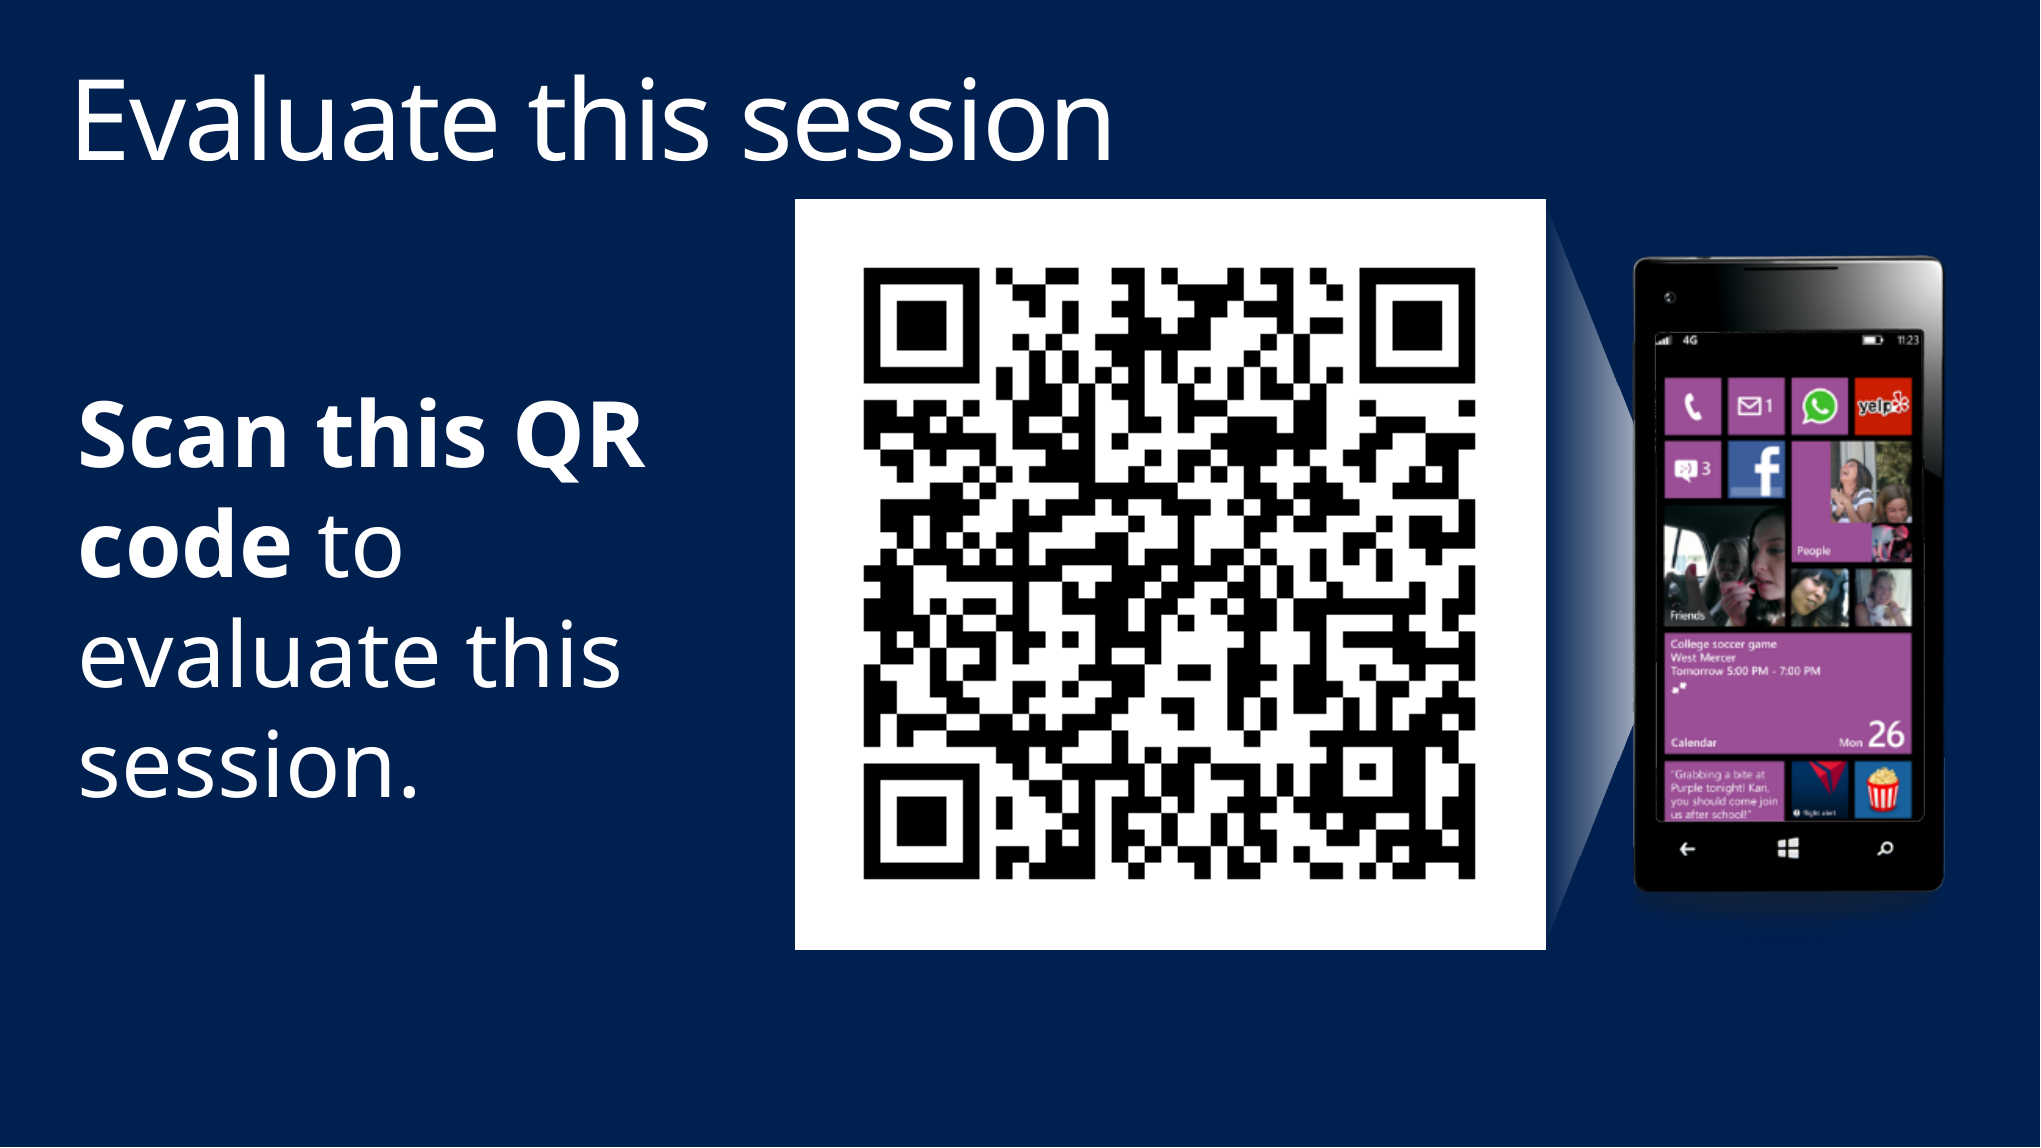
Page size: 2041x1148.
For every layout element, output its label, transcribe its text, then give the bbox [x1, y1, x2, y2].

text_box Scan this QR code to evaluate this session. [47, 351, 794, 840]
picture [794, 198, 1546, 950]
text_box [1546, 202, 1630, 944]
title Evaluate this session [45, 48, 1996, 200]
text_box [1630, 255, 1946, 947]
